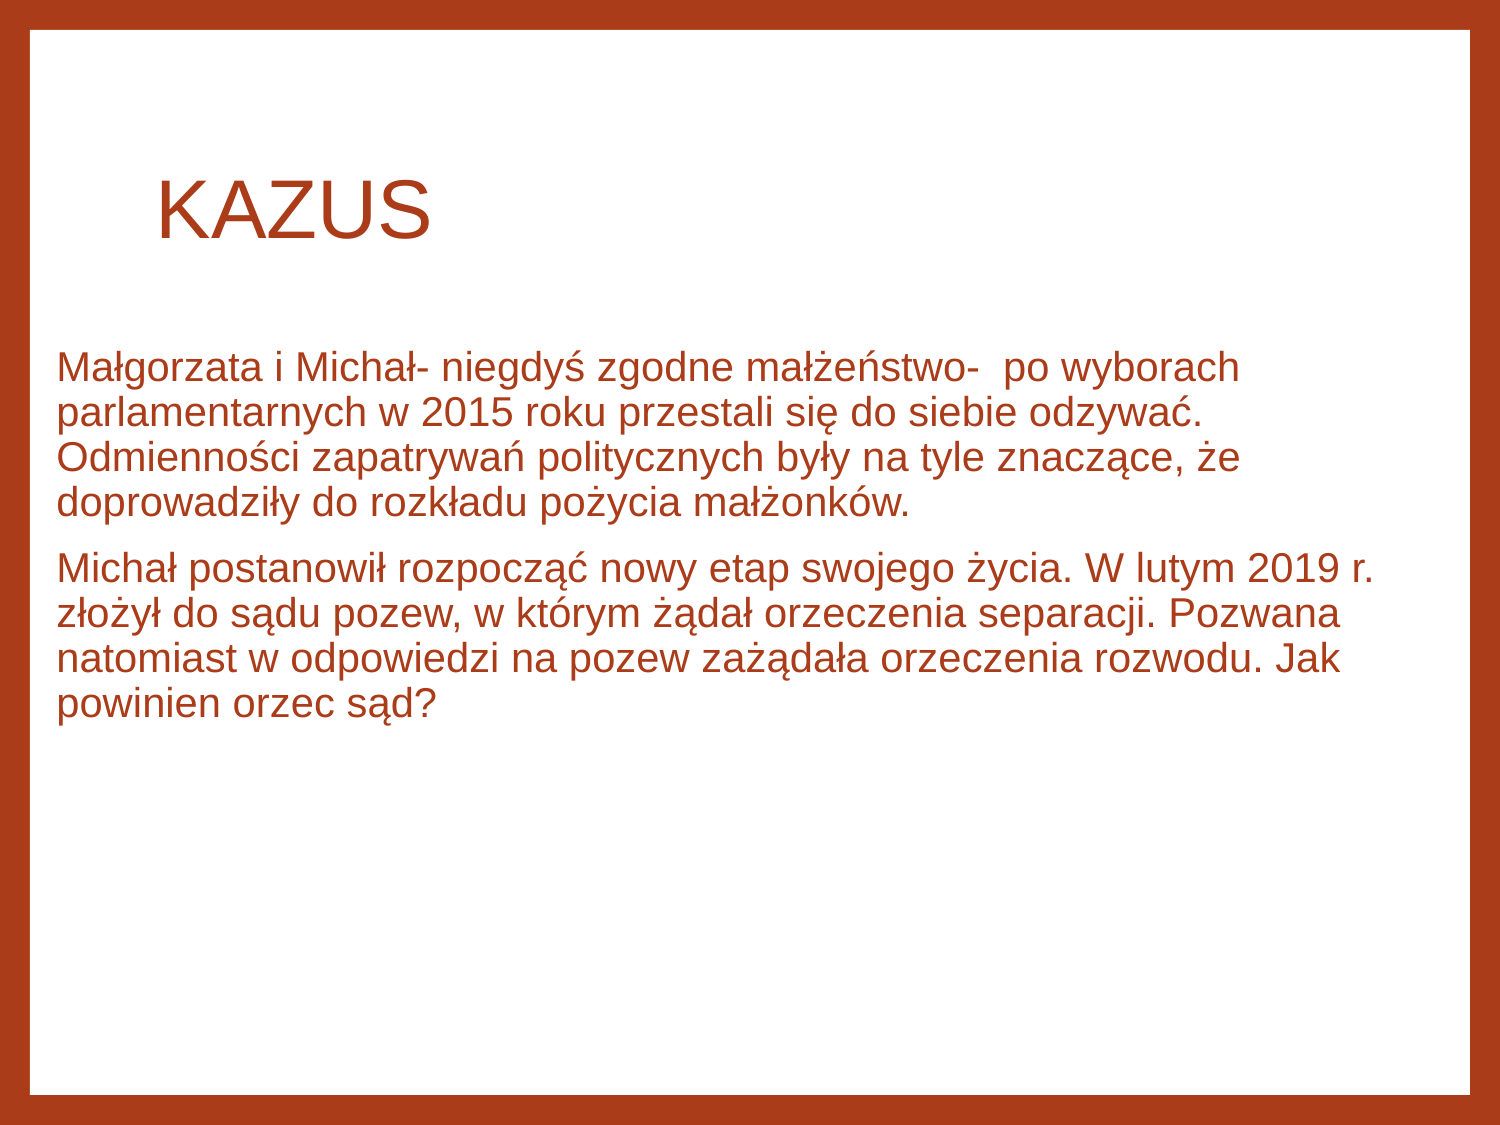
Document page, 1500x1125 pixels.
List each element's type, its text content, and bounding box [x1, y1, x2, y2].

list Małgorzata i Michał- niegdyś zgodne małżeństwo- po wyborach parlamentarnych w 2015 roku przestali się do siebie odzywać. Odmienności zapatrywań politycznych były na tyle znaczące, że doprowadziły do rozkładu pożycia małżonków. Michał postanowił rozpocząć nowy etap swojego życia. W lutym 2019 r. złożył do sądu pozew, w którym żądał orzeczenia separacji. Pozwana natomiast w odpowiedzi na pozew zażądała orzeczenia rozwodu. Jak powinien orzec sąd? [41, 337, 1436, 1000]
title KAZUS [140, 99, 1356, 323]
